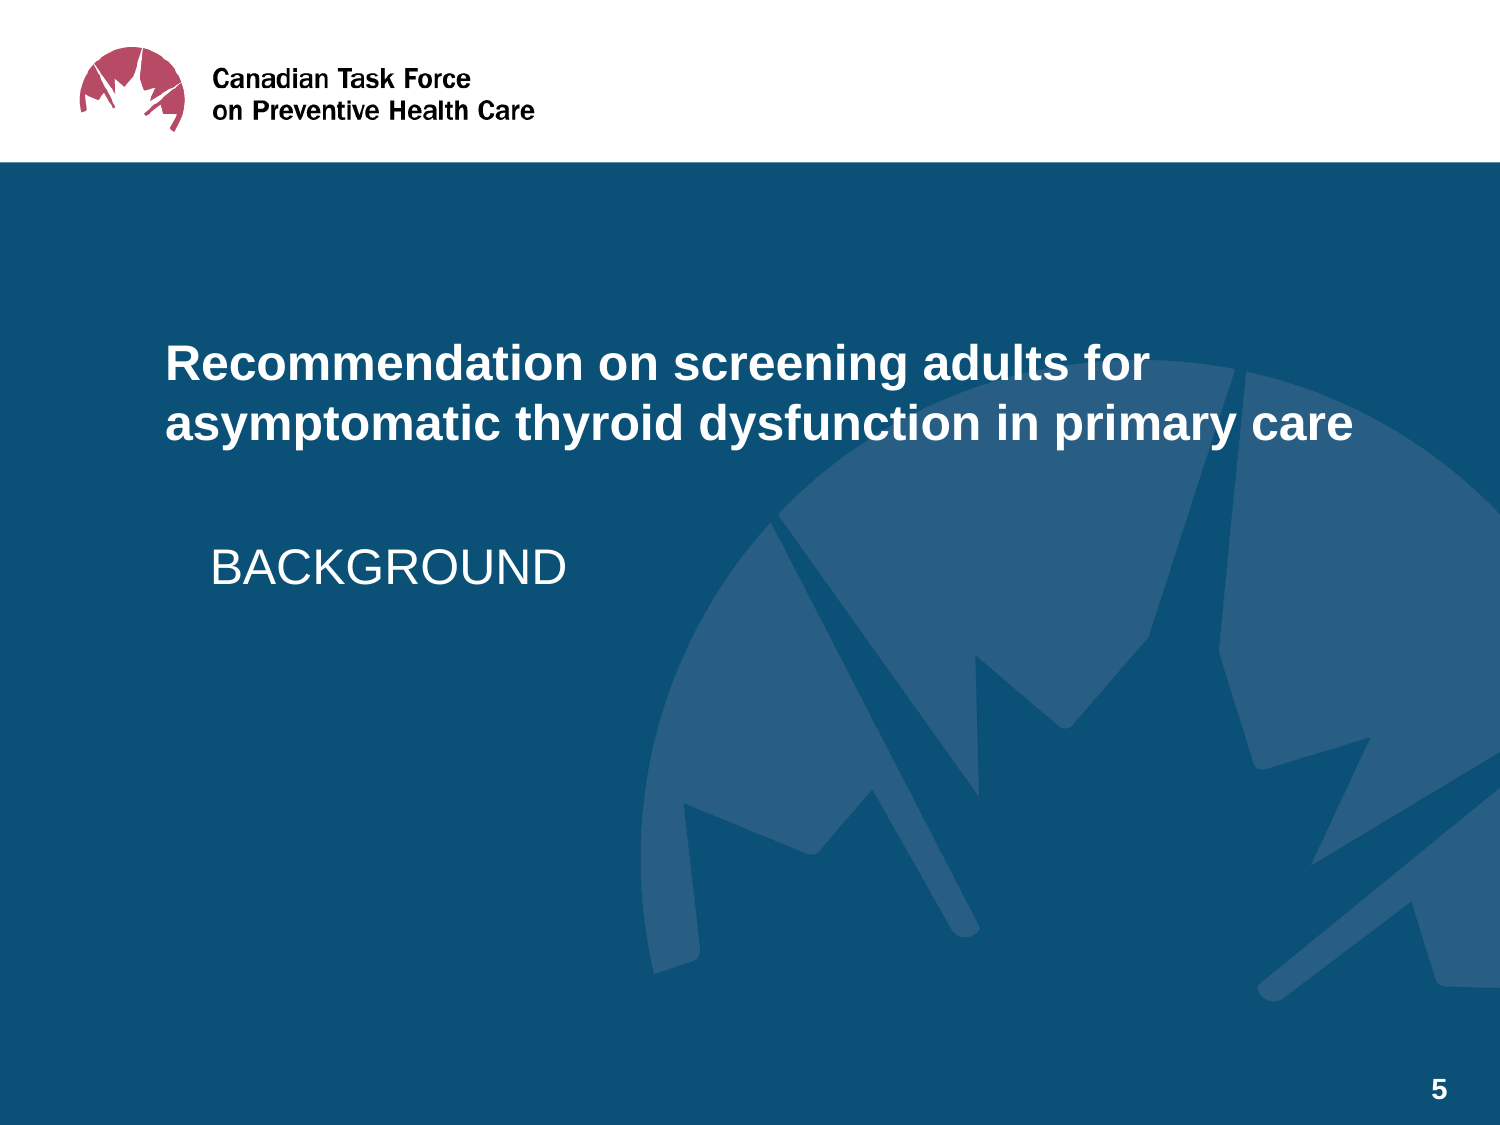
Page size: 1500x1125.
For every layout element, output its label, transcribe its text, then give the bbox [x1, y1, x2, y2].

slide_number 5 [1149, 1062, 1463, 1113]
list Recommendation on screening adults for asymptomatic thyroid dysfunction in primary care [150, 267, 1376, 514]
picture [610, 350, 1500, 1125]
title BACKGROUND [194, 527, 1306, 751]
picture [75, 46, 538, 132]
